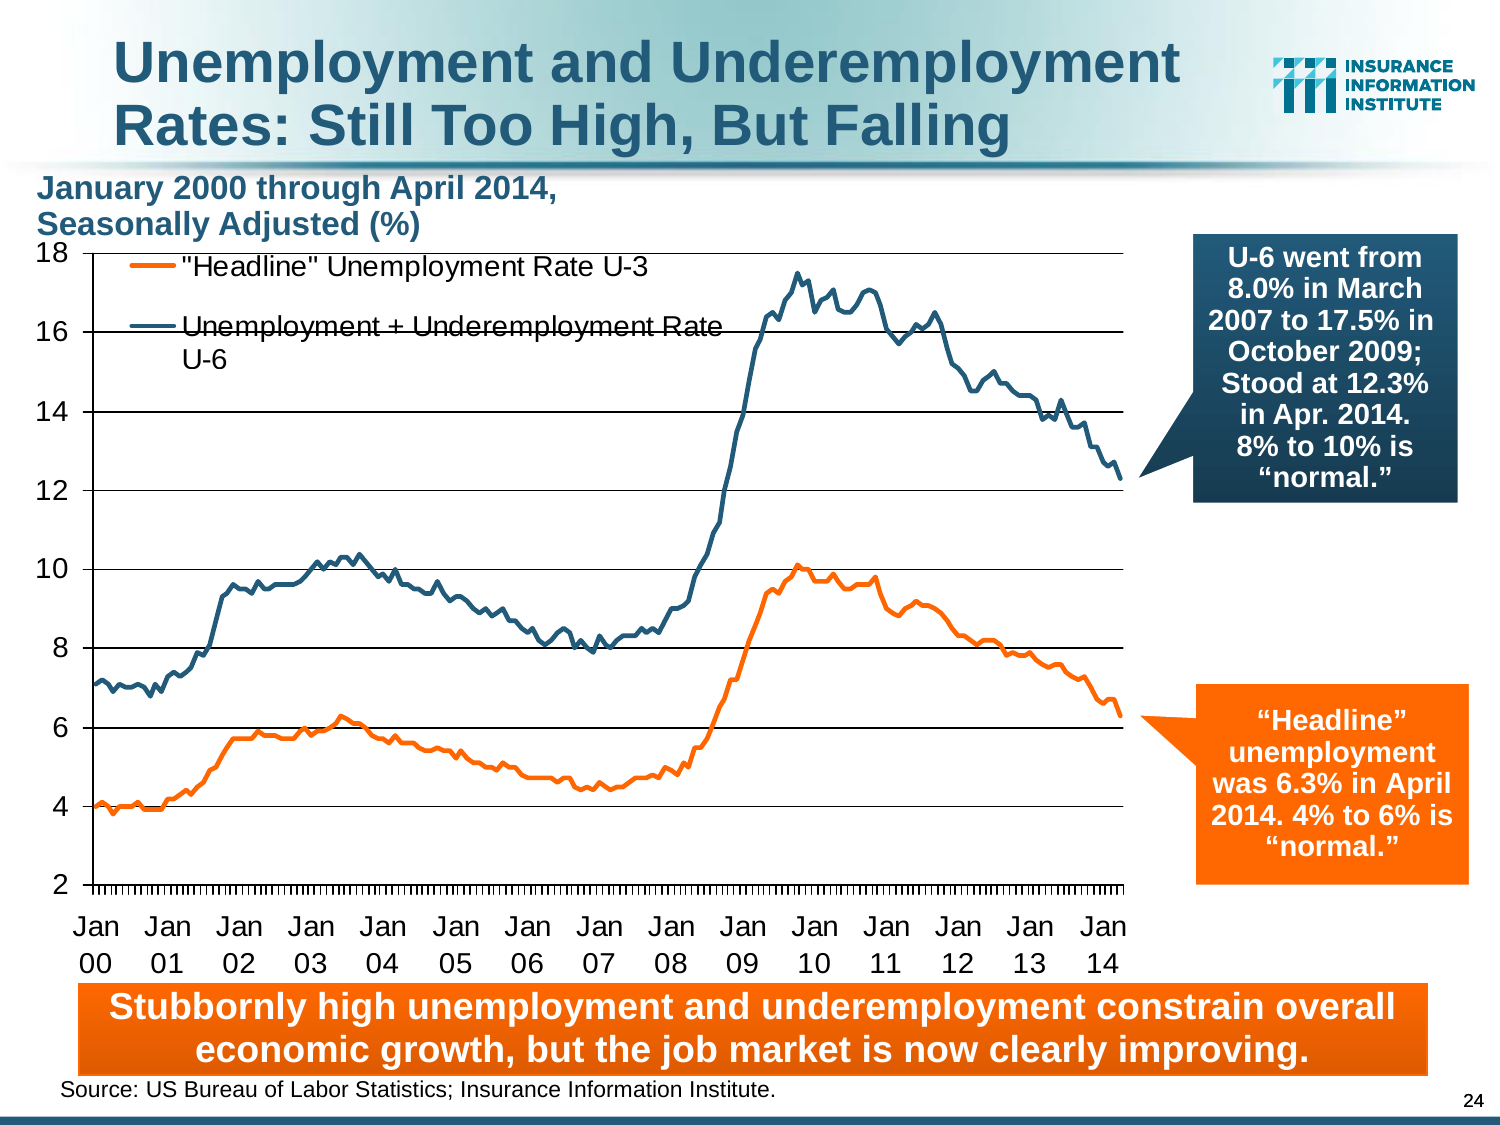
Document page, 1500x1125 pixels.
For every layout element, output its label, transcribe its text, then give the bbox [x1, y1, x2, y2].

text_box “Headline” unemployment was 6.3% in April 2014. 4% to 6% is “normal.” [1168, 681, 1472, 887]
text_box Source: US Bureau of Labor Statistics; Insurance Information Institute. [0, 1079, 1242, 1125]
text_box January 2000 through April 2014, Seasonally Adjusted (%) [36, 171, 679, 219]
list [0, 221, 1163, 996]
title Unemployment and Underemployment Rates: Still Too High, But Falling [106, 26, 1234, 165]
text_box U-6 went from 8.0% in March 2007 to 17.5% in October 2009; Stood at 12.3% in Apr. 2014. 8% to 10% is “normal.” [1168, 231, 1460, 505]
picture [0, 0, 1500, 189]
slide_number 24 [1410, 1091, 1485, 1112]
text_box Stubbornly high unemployment and underemployment constrain overall economic growth, but the job market is now clearly improving. [78, 984, 1428, 1076]
